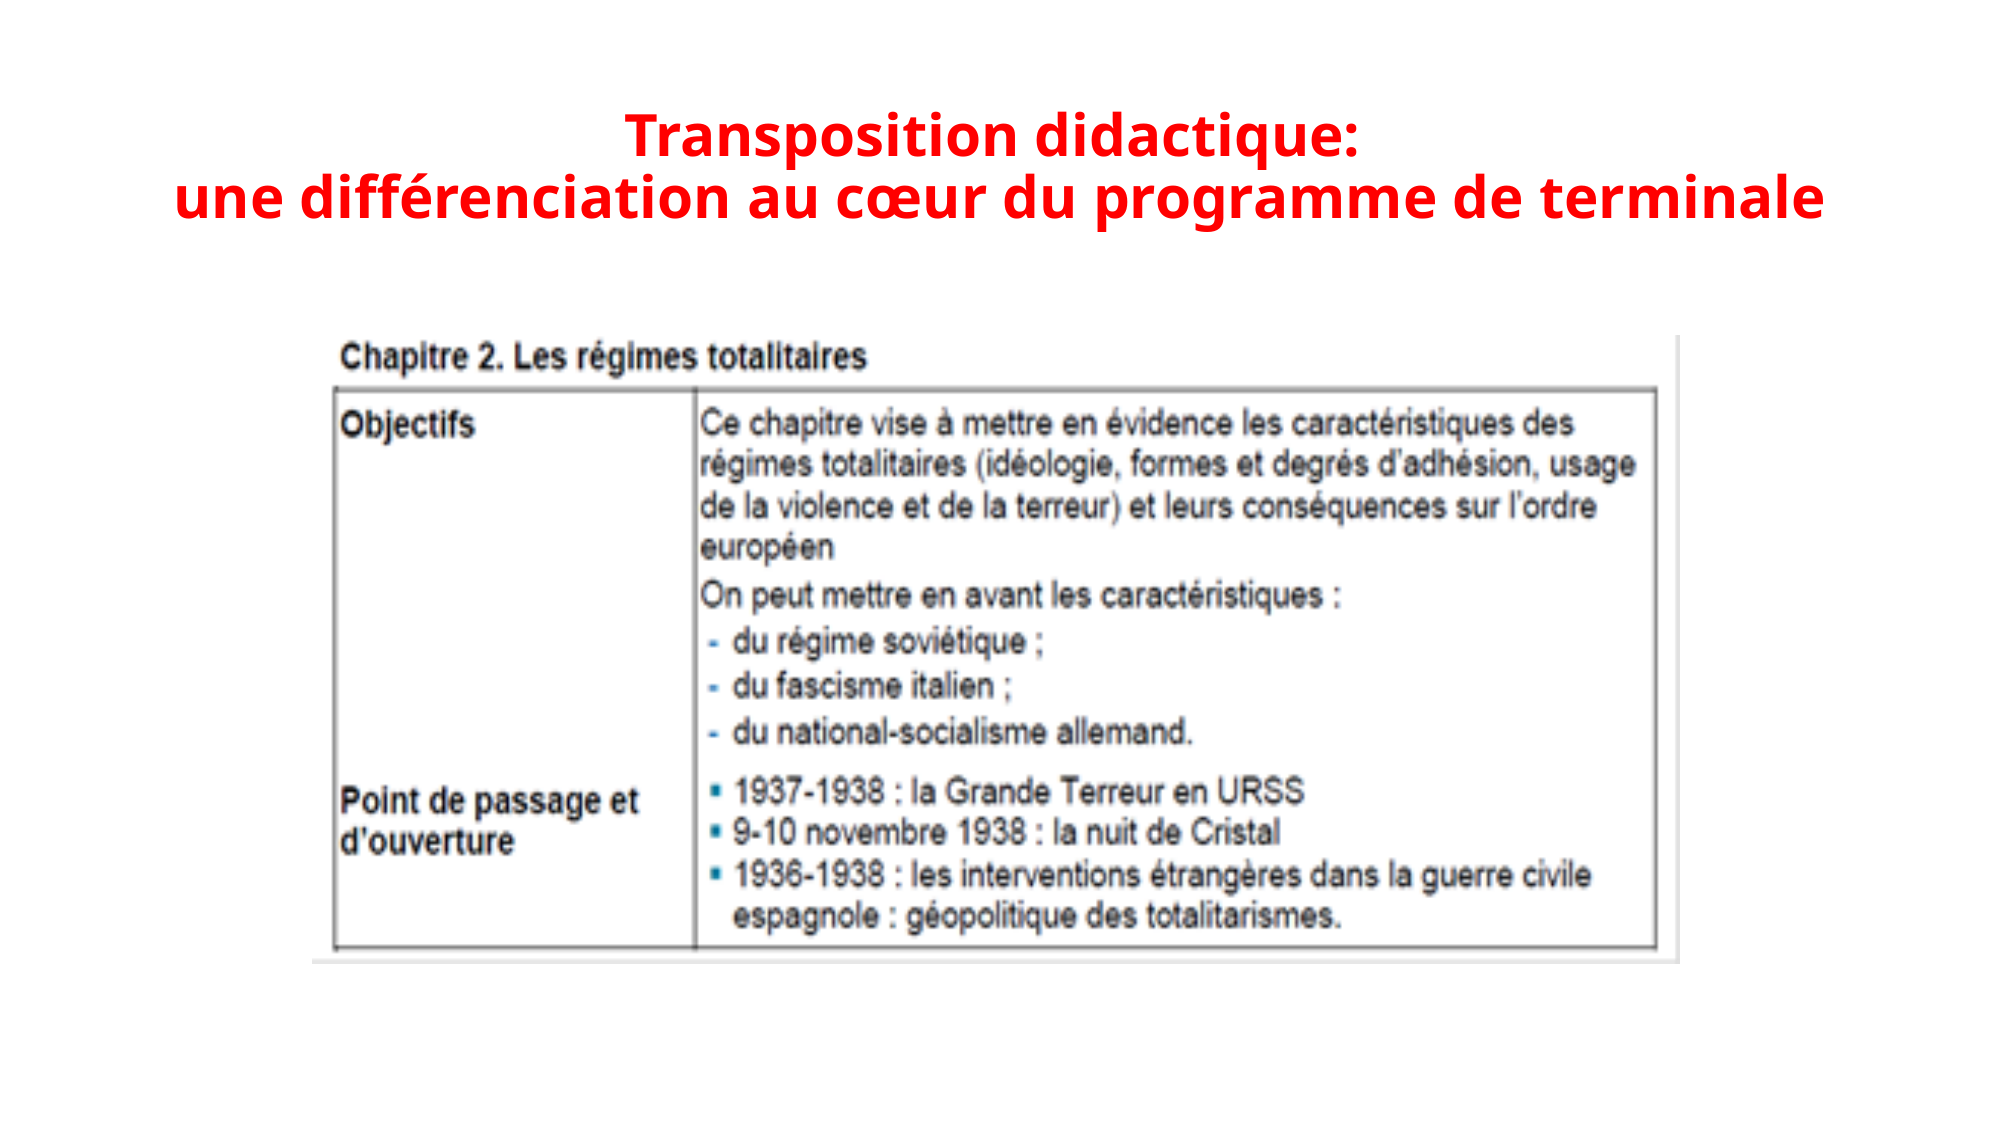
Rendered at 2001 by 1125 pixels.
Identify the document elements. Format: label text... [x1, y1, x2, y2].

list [312, 335, 1680, 964]
title Transposition didactique: une différenciation au cœur du programme de terminale [137, 59, 1863, 278]
